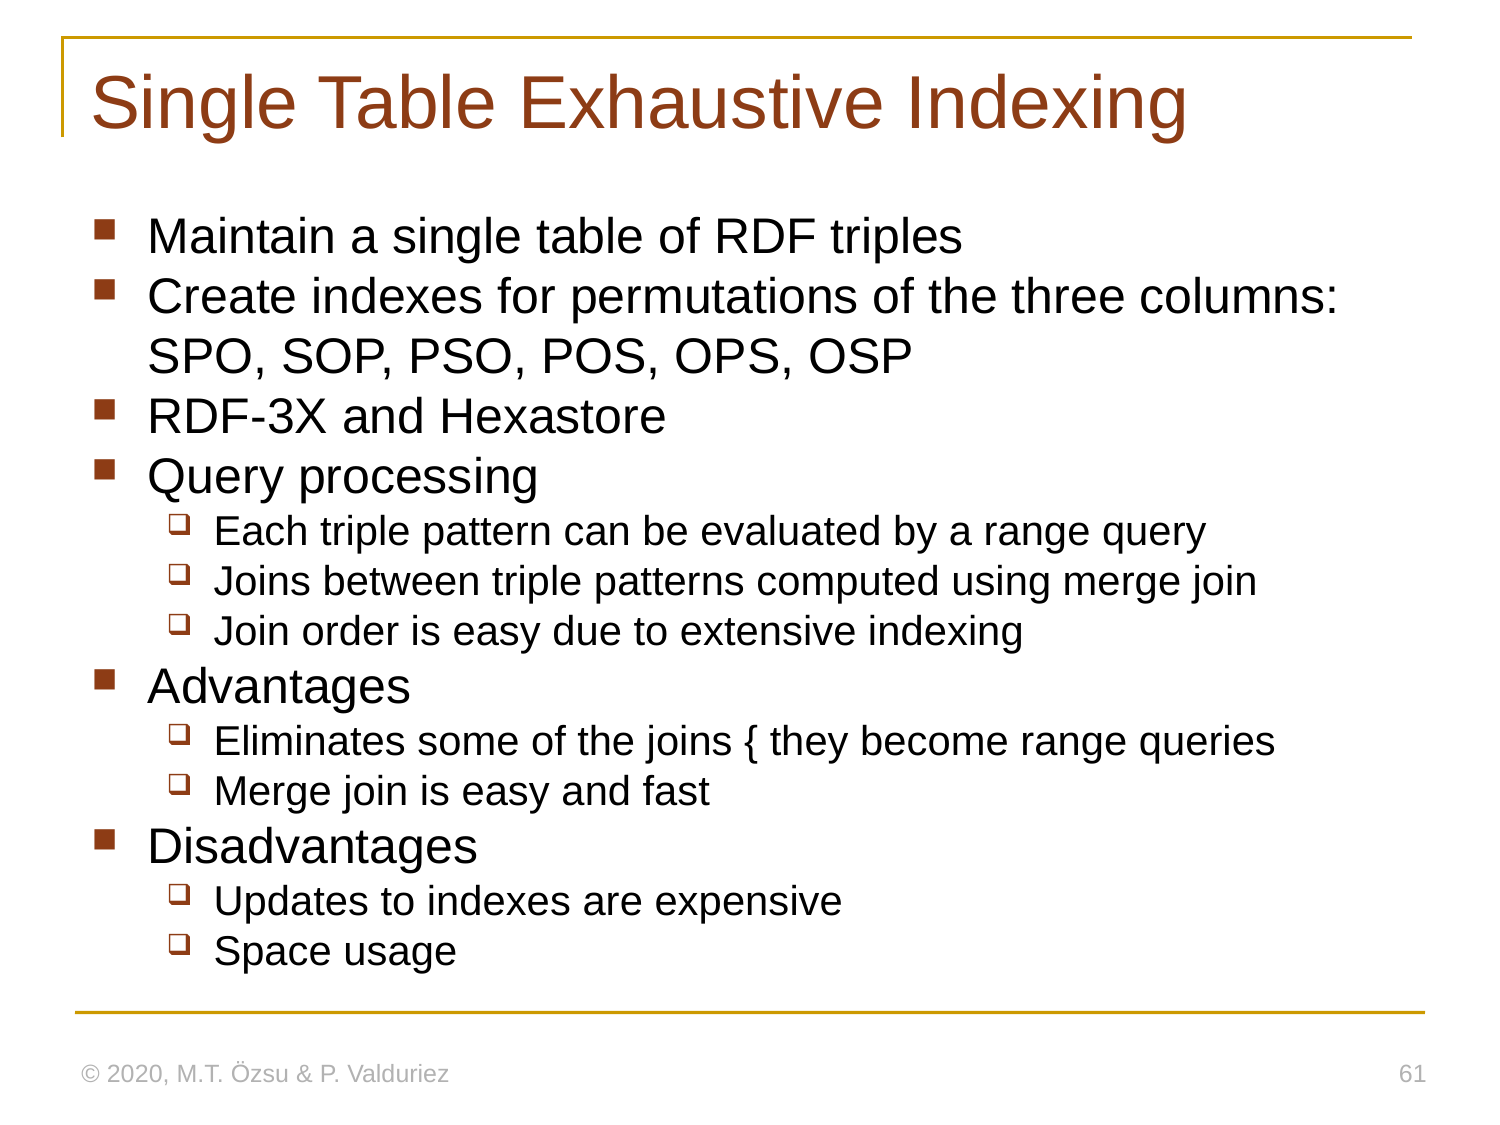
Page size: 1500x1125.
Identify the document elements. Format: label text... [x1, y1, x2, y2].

slide_number 61 [1104, 1042, 1442, 1103]
title Single Table Exhaustive Indexing [74, 45, 1426, 233]
footer © 2020, M.T. Özsu & P. Valduriez [66, 1042, 573, 1103]
list Maintain a single table of RDF triples Create indexes for permutations of the three columns: SPO, SOP, PSO, POS, OPS, OSP RDF-3X and Hexastore Query processing Each triple pattern can be evaluated by a range query Joins between triple patterns computed using merge join Join order is easy due to extensive indexing Advantages Eliminates some of the joins { they become range queries Merge join is easy and fast Disadvantages Updates to indexes are expensive Space usage [76, 196, 1427, 977]
